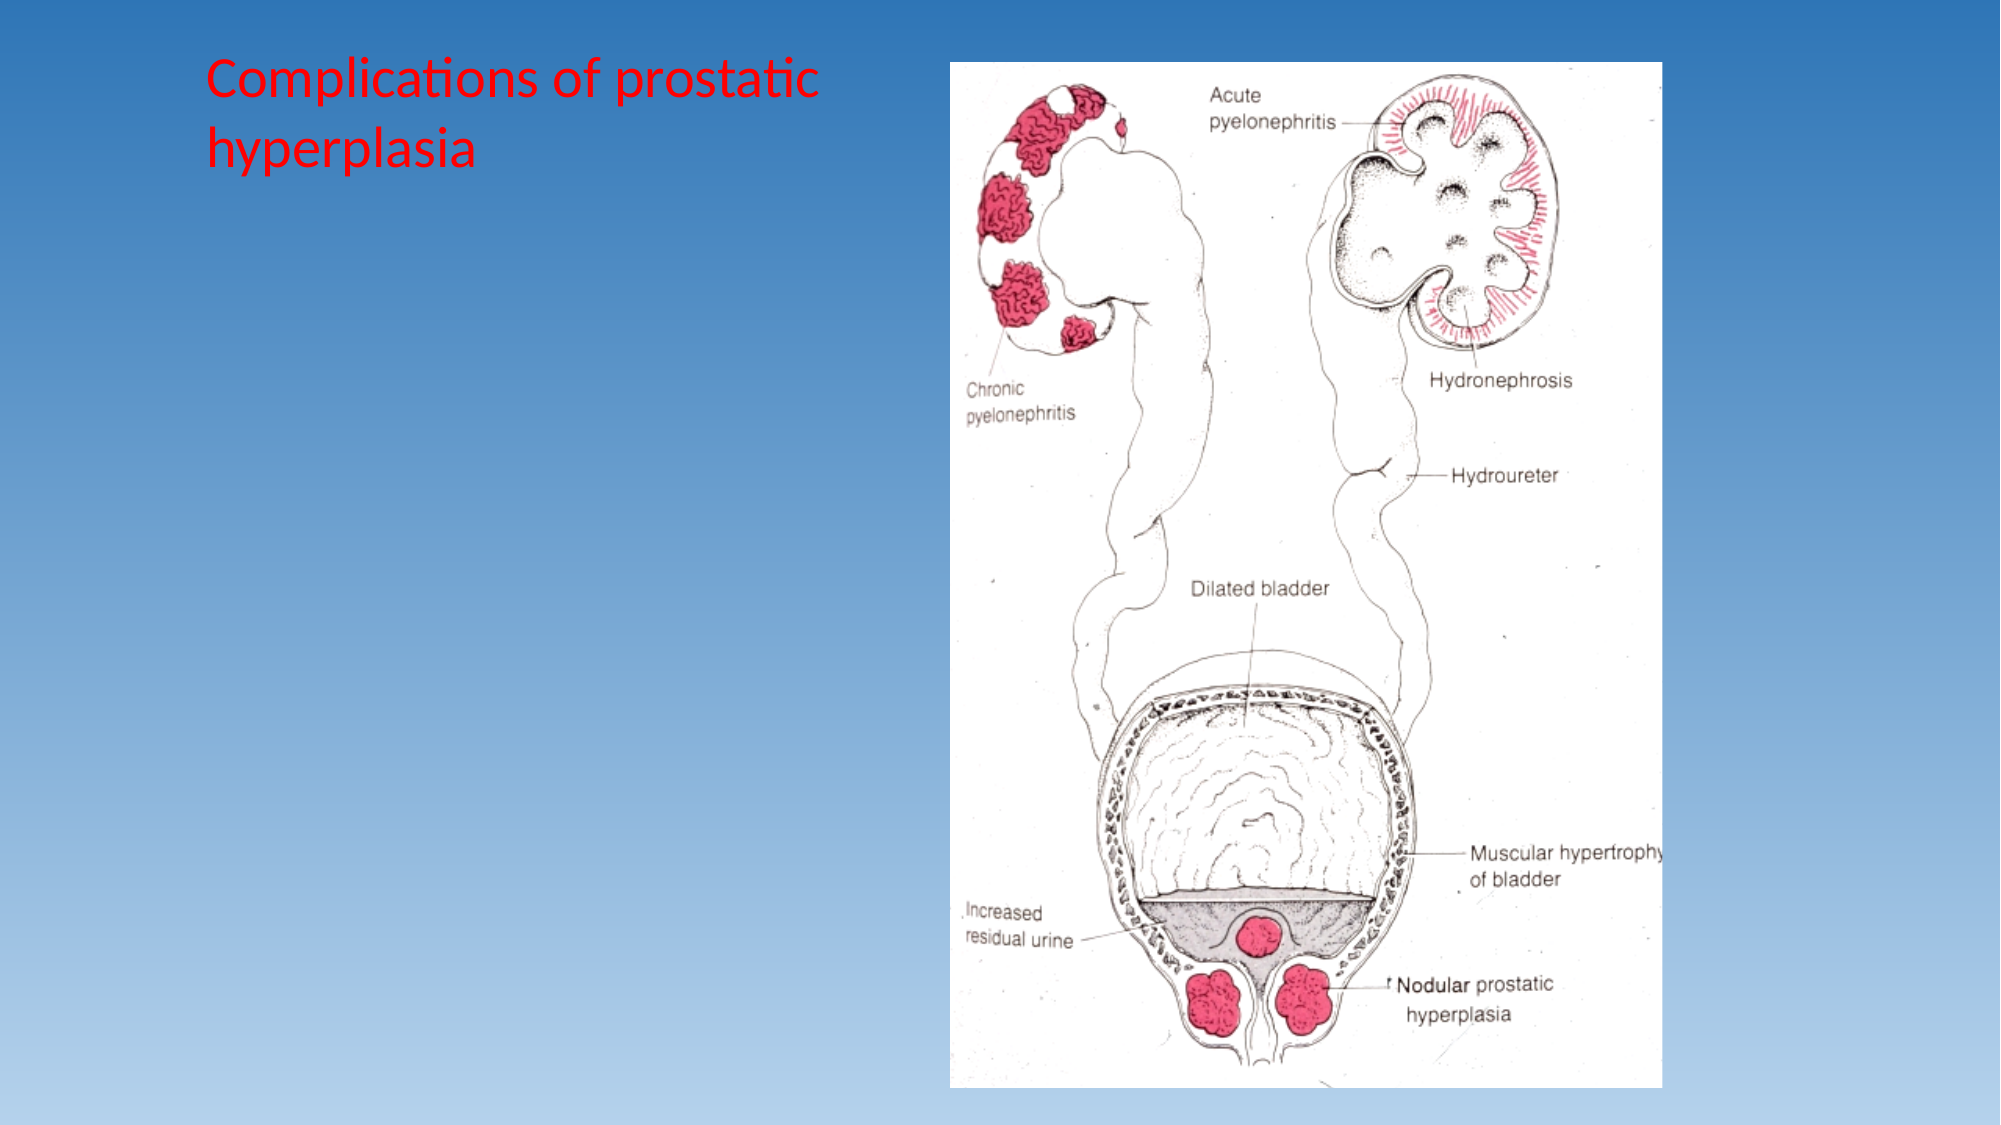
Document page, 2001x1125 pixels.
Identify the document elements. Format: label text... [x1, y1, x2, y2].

picture [949, 62, 1663, 1088]
text_box Complications of prostatic hyperplasia [191, 31, 1003, 187]
